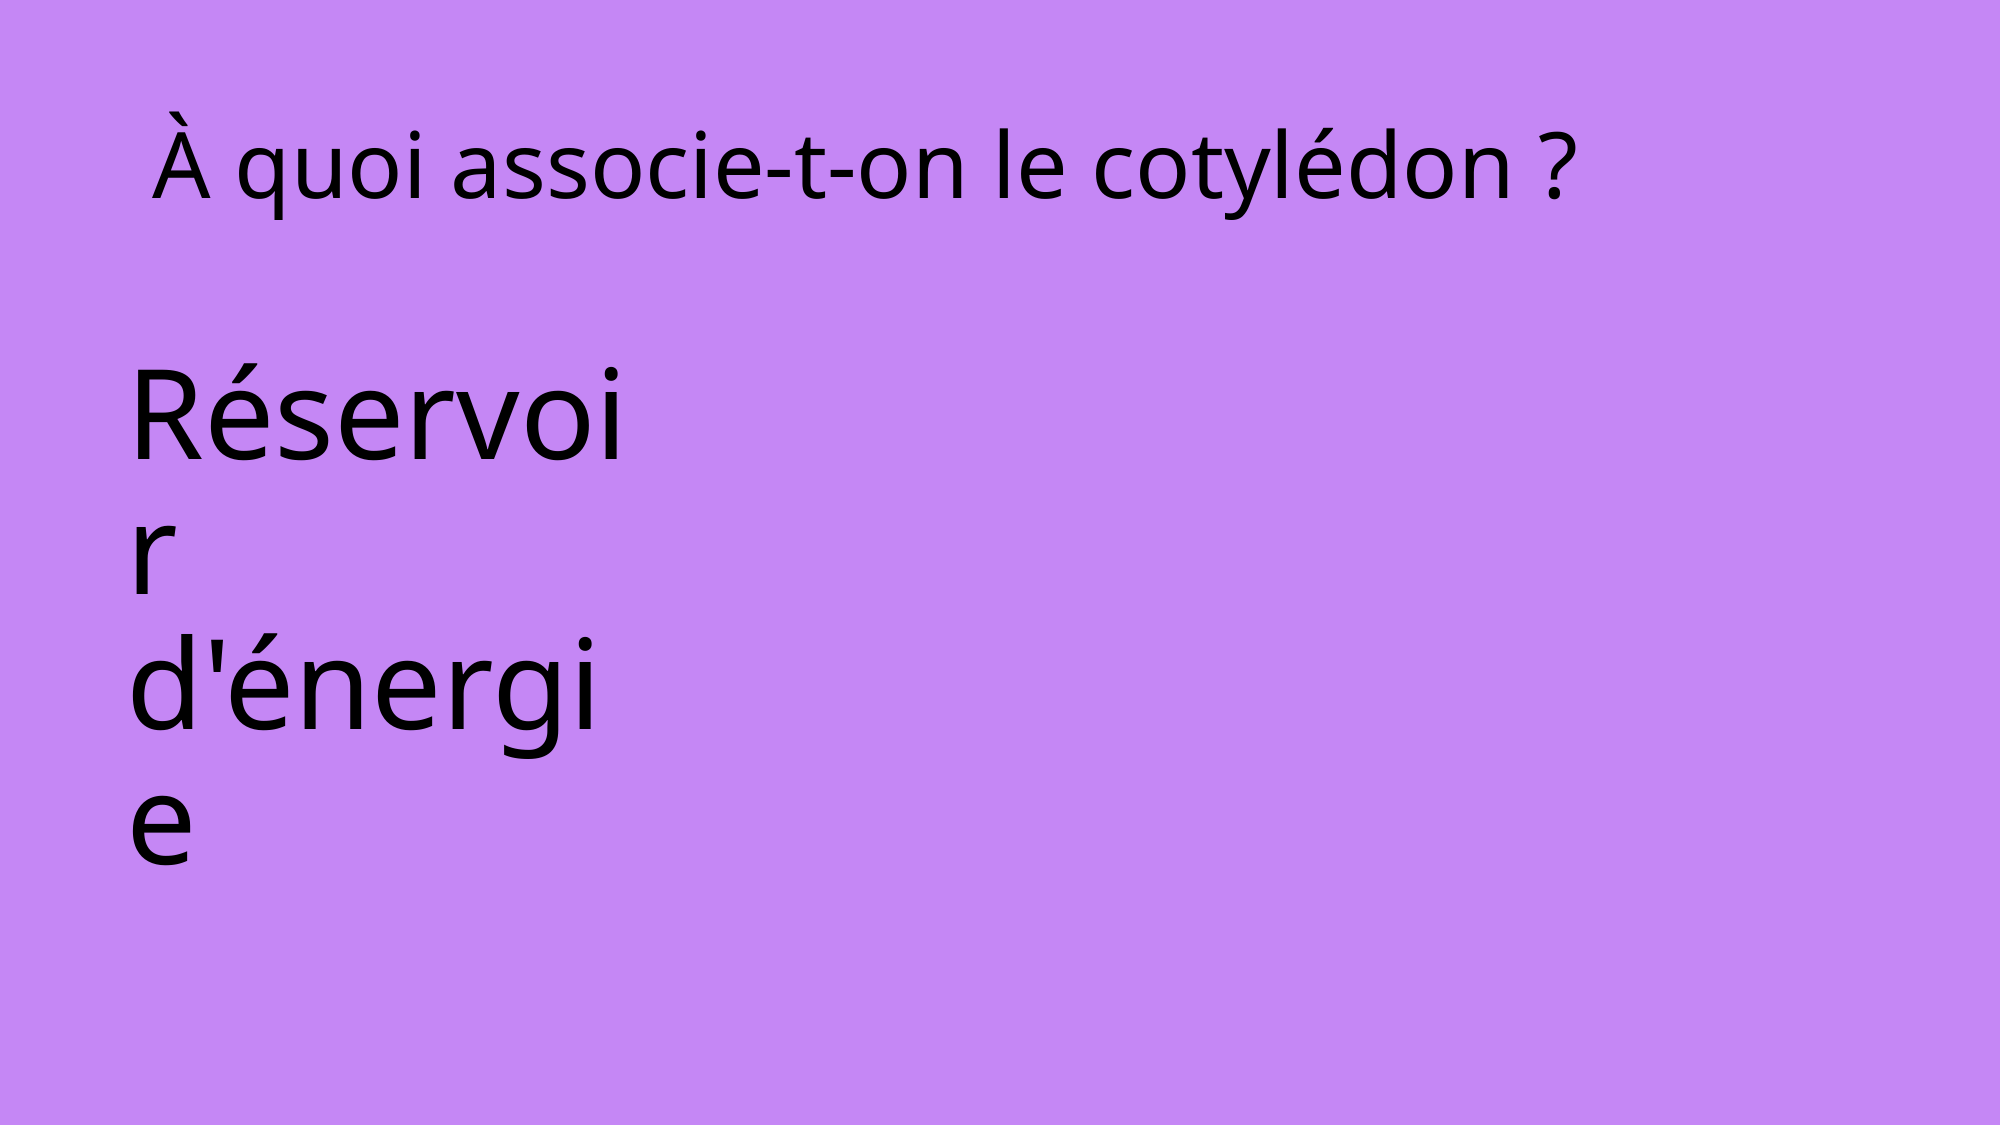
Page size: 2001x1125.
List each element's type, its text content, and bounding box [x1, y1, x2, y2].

list Réservoir d'énergie [111, 344, 674, 563]
title À quoi associe-t-on le cotylédon ? [137, 59, 1863, 278]
